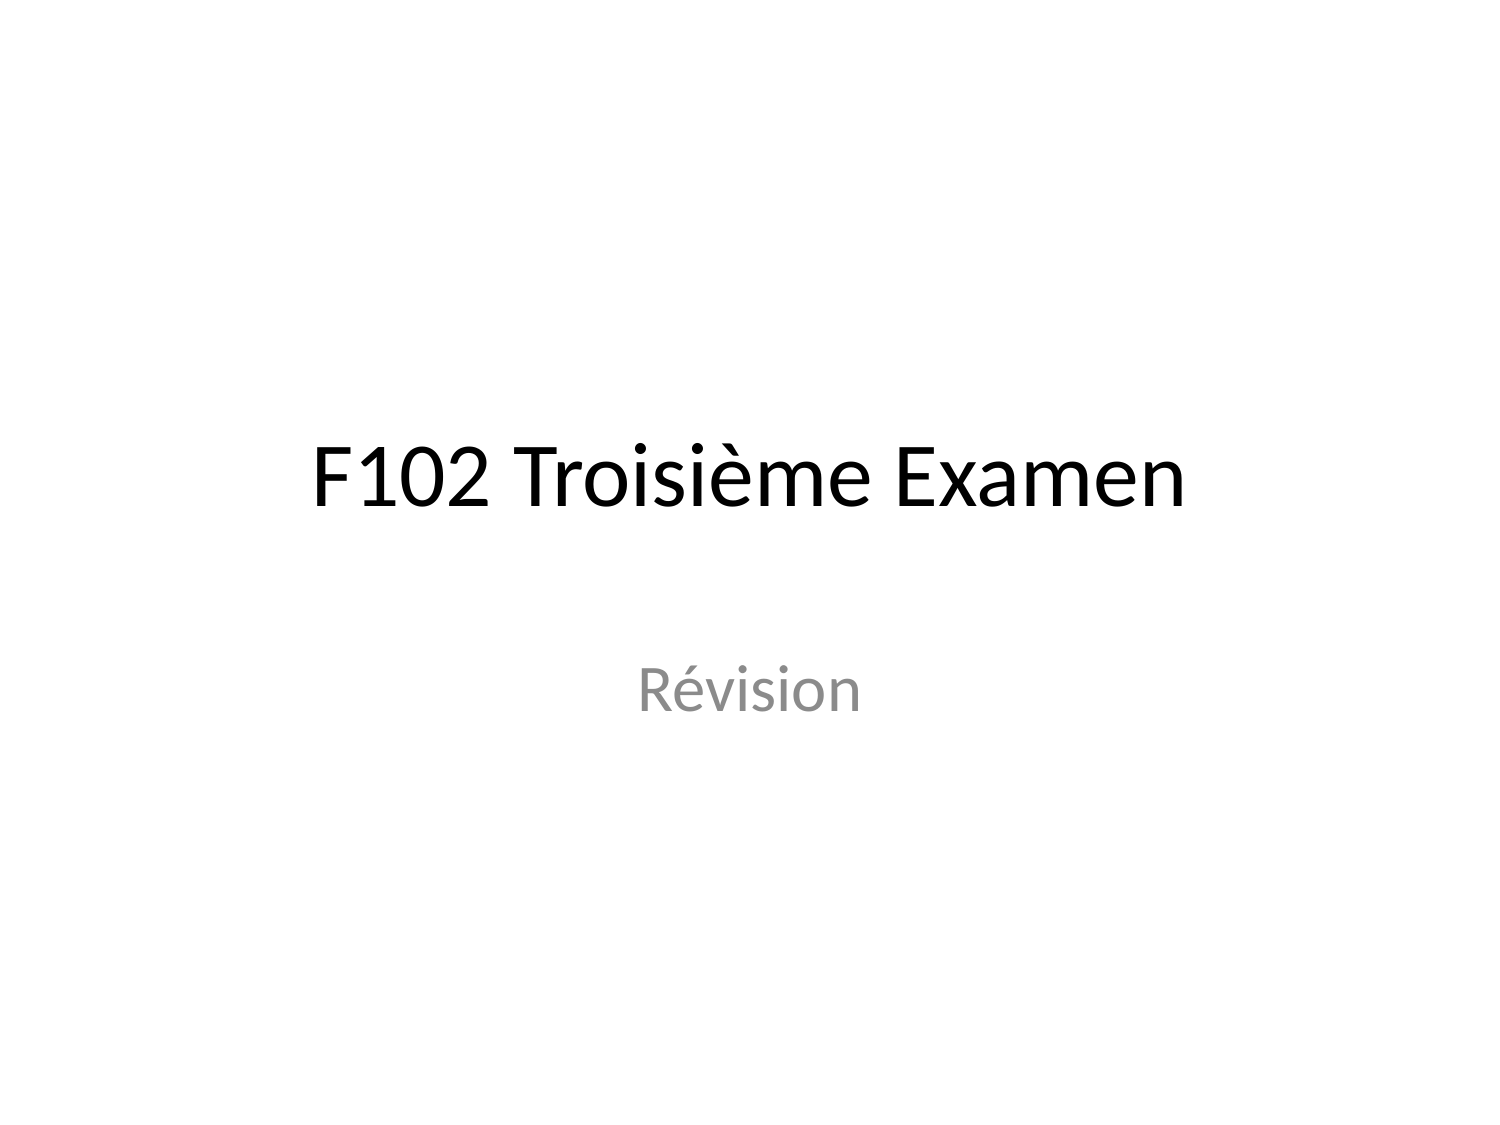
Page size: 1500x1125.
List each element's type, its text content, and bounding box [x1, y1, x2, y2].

title F102 Troisième Examen [112, 349, 1388, 591]
subtitle Révision [225, 637, 1275, 925]
